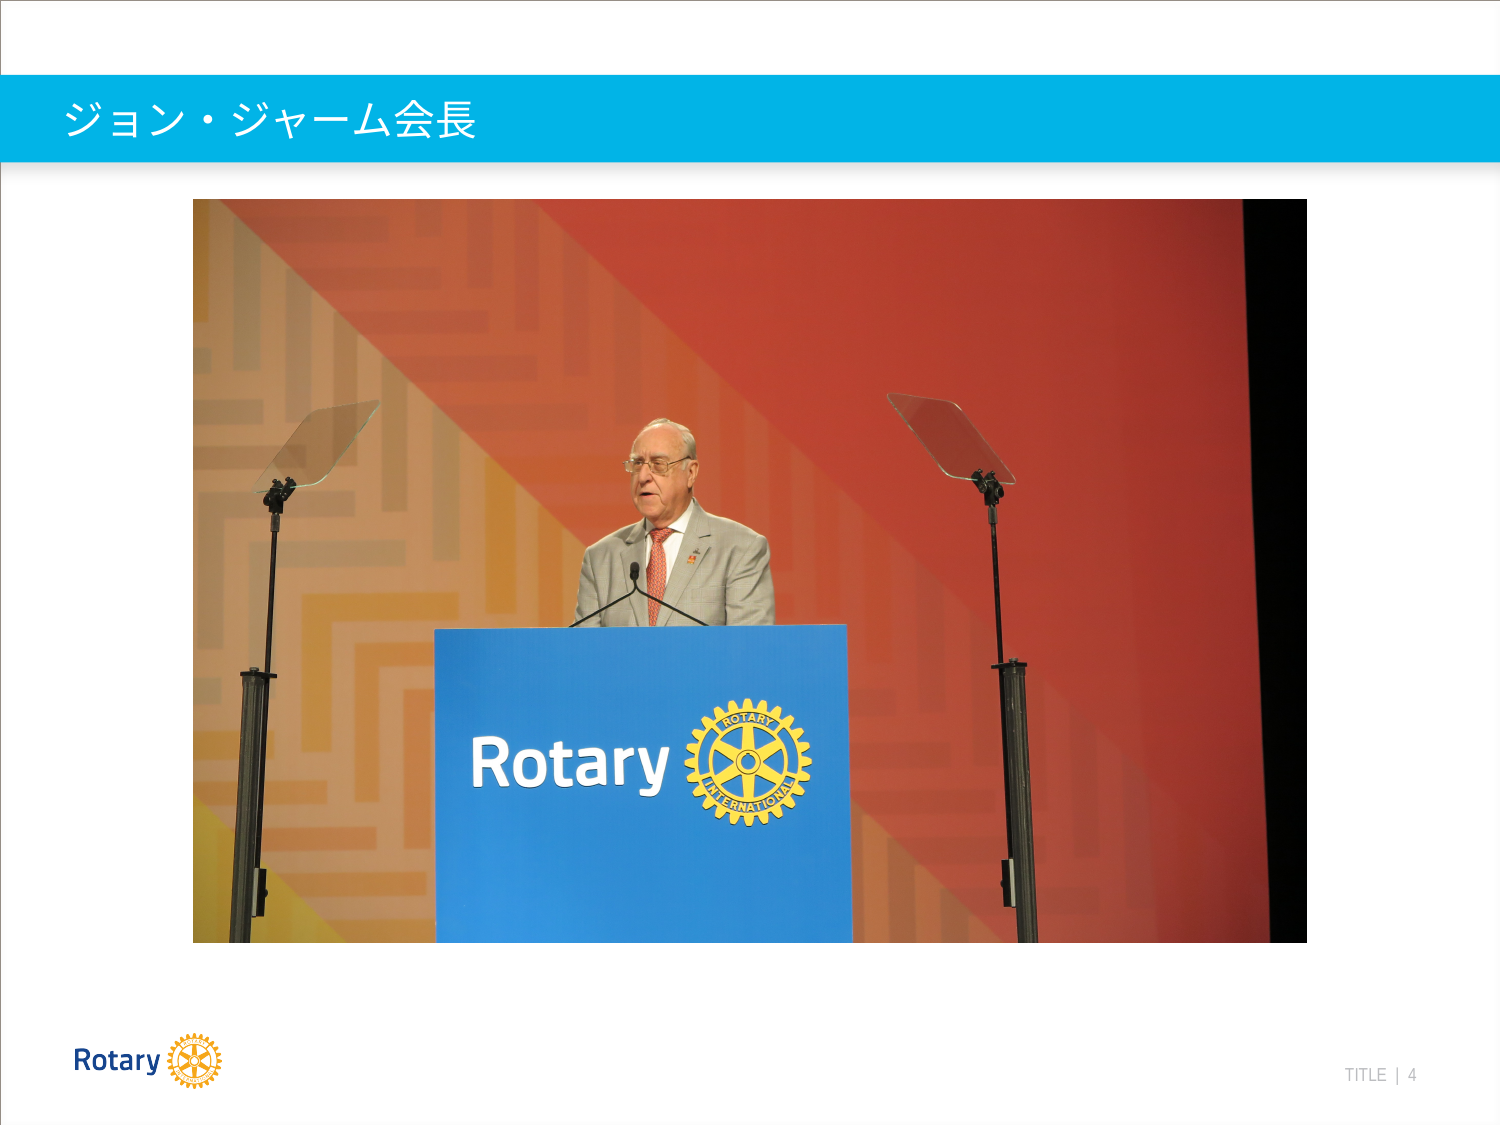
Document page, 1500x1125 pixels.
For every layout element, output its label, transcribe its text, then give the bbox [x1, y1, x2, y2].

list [193, 199, 1307, 943]
picture [75, 1033, 222, 1089]
title ジョン・ジャーム会長 [62, 75, 1500, 163]
